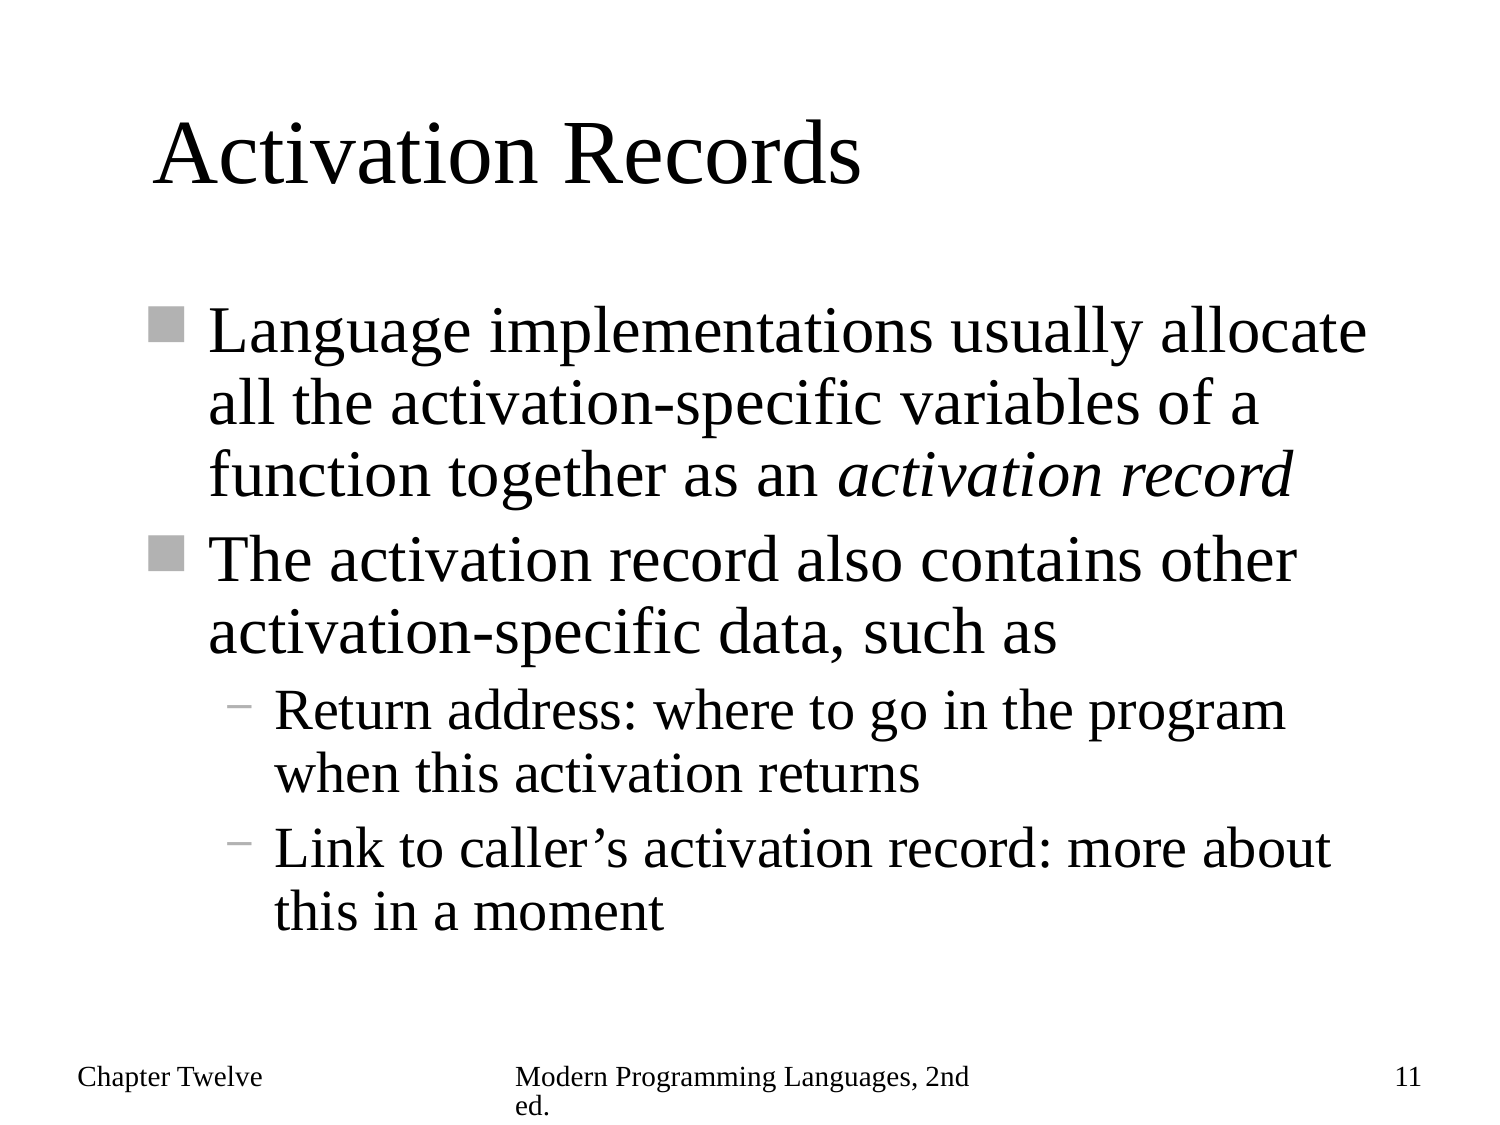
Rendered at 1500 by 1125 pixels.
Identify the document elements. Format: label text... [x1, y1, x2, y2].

slide_number Chapter Twelve [62, 1036, 401, 1113]
slide_number 11 [1124, 1036, 1438, 1113]
title Activation Records [137, 56, 1413, 238]
list Language implementations usually allocate all the activation-specific variables of a function together as an activation record The activation record also contains other activation-specific data, such as Return address: where to go in the program when this activation returns Link to caller’s activation record: more about this in a moment [137, 287, 1413, 963]
footer Modern Programming Languages, 2nd ed. [499, 1036, 1001, 1113]
